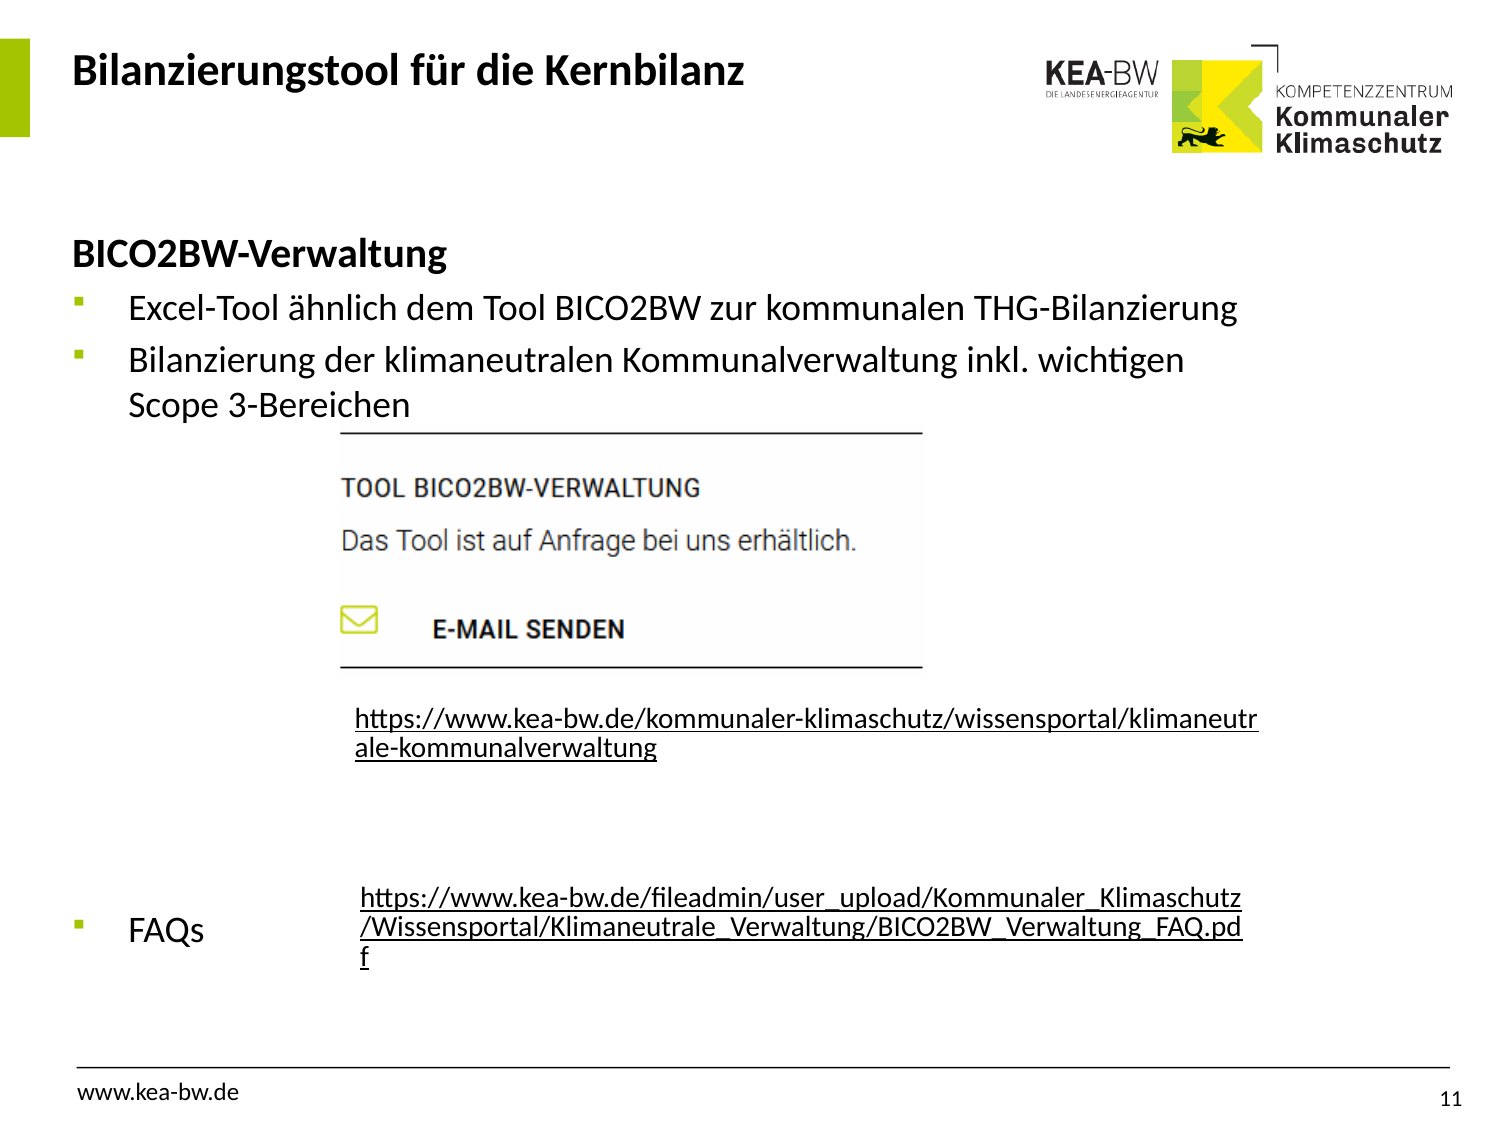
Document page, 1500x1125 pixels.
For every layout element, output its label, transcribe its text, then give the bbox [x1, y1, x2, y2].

text_box https://www.kea-bw.de/fileadmin/user_upload/Kommunaler_Klimaschutz/Wissensportal/Klimaneutrale_Verwaltung/BICO2BW_Verwaltung_FAQ.pdf [345, 871, 1261, 956]
text_box https://www.kea-bw.de/kommunaler-klimaschutz/wissensportal/klimaneutrale-kommunalverwaltung [339, 692, 1286, 812]
slide_number 11 [1399, 1058, 1478, 1119]
picture [339, 425, 926, 678]
title Bilanzierungstool für die Kernbilanz [56, 32, 845, 173]
list BICO2BW-Verwaltung Excel-Tool ähnlich dem Tool BICO2BW zur kommunalen THG-Bilanzierung Bilanzierung der klimaneutralen Kommunalverwaltung inkl. wichtigen Scope 3-Bereichen FAQs [57, 217, 1447, 435]
